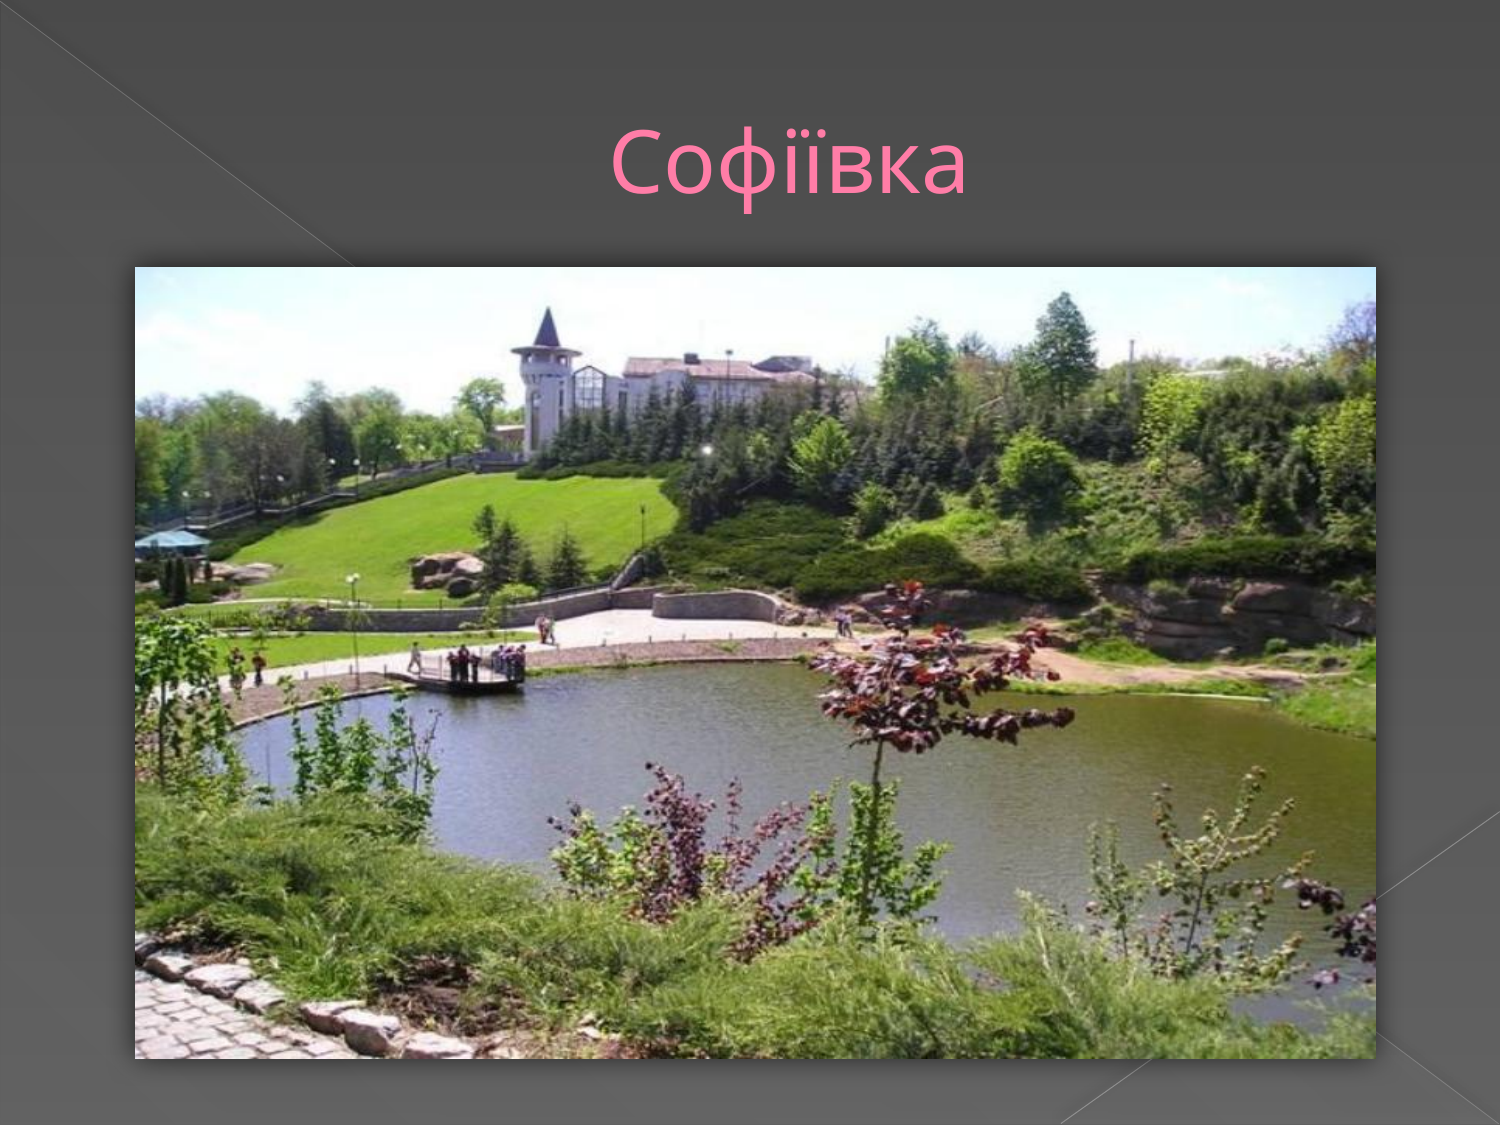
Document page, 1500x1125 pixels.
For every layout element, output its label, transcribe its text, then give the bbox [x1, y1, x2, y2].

title Софіївка [75, 43, 1425, 274]
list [135, 266, 1377, 1059]
